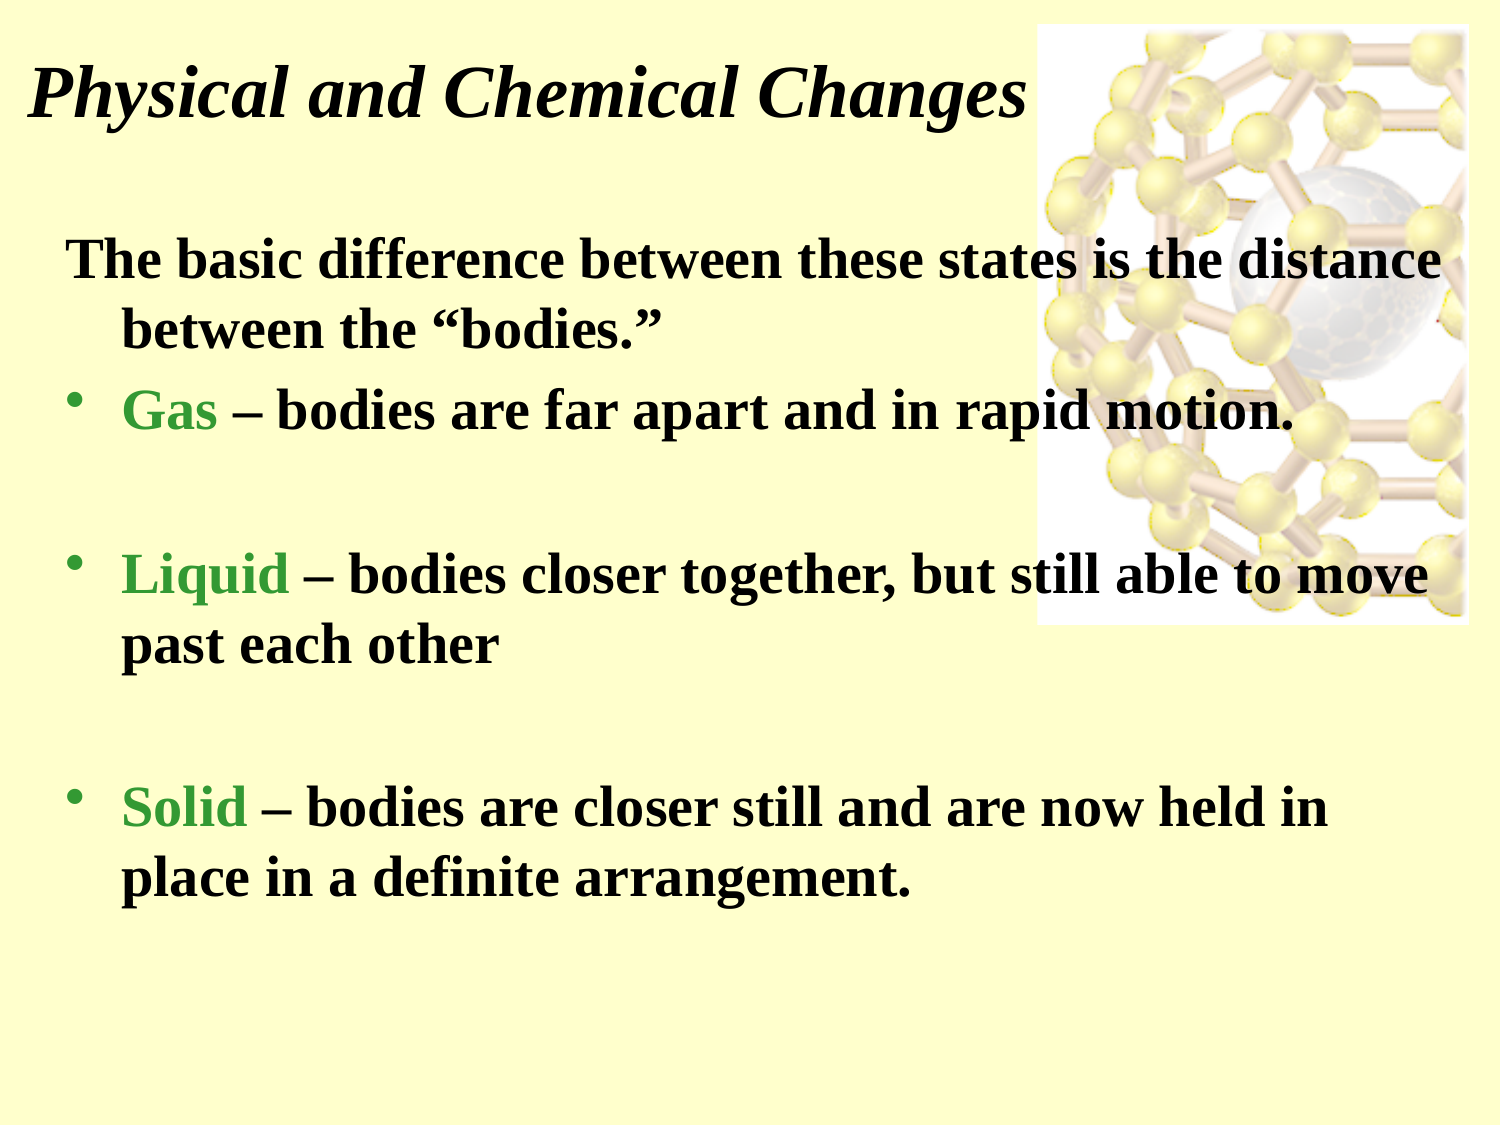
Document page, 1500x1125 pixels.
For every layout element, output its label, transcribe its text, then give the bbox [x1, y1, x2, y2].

list The basic difference between these states is the distance between the “bodies.” Gas – bodies are far apart and in rapid motion. Liquid – bodies closer together, but still able to move past each other Solid – bodies are closer still and are now held in place in a definite arrangement. [49, 212, 1463, 1038]
title Physical and Chemical Changes [12, 12, 1476, 163]
